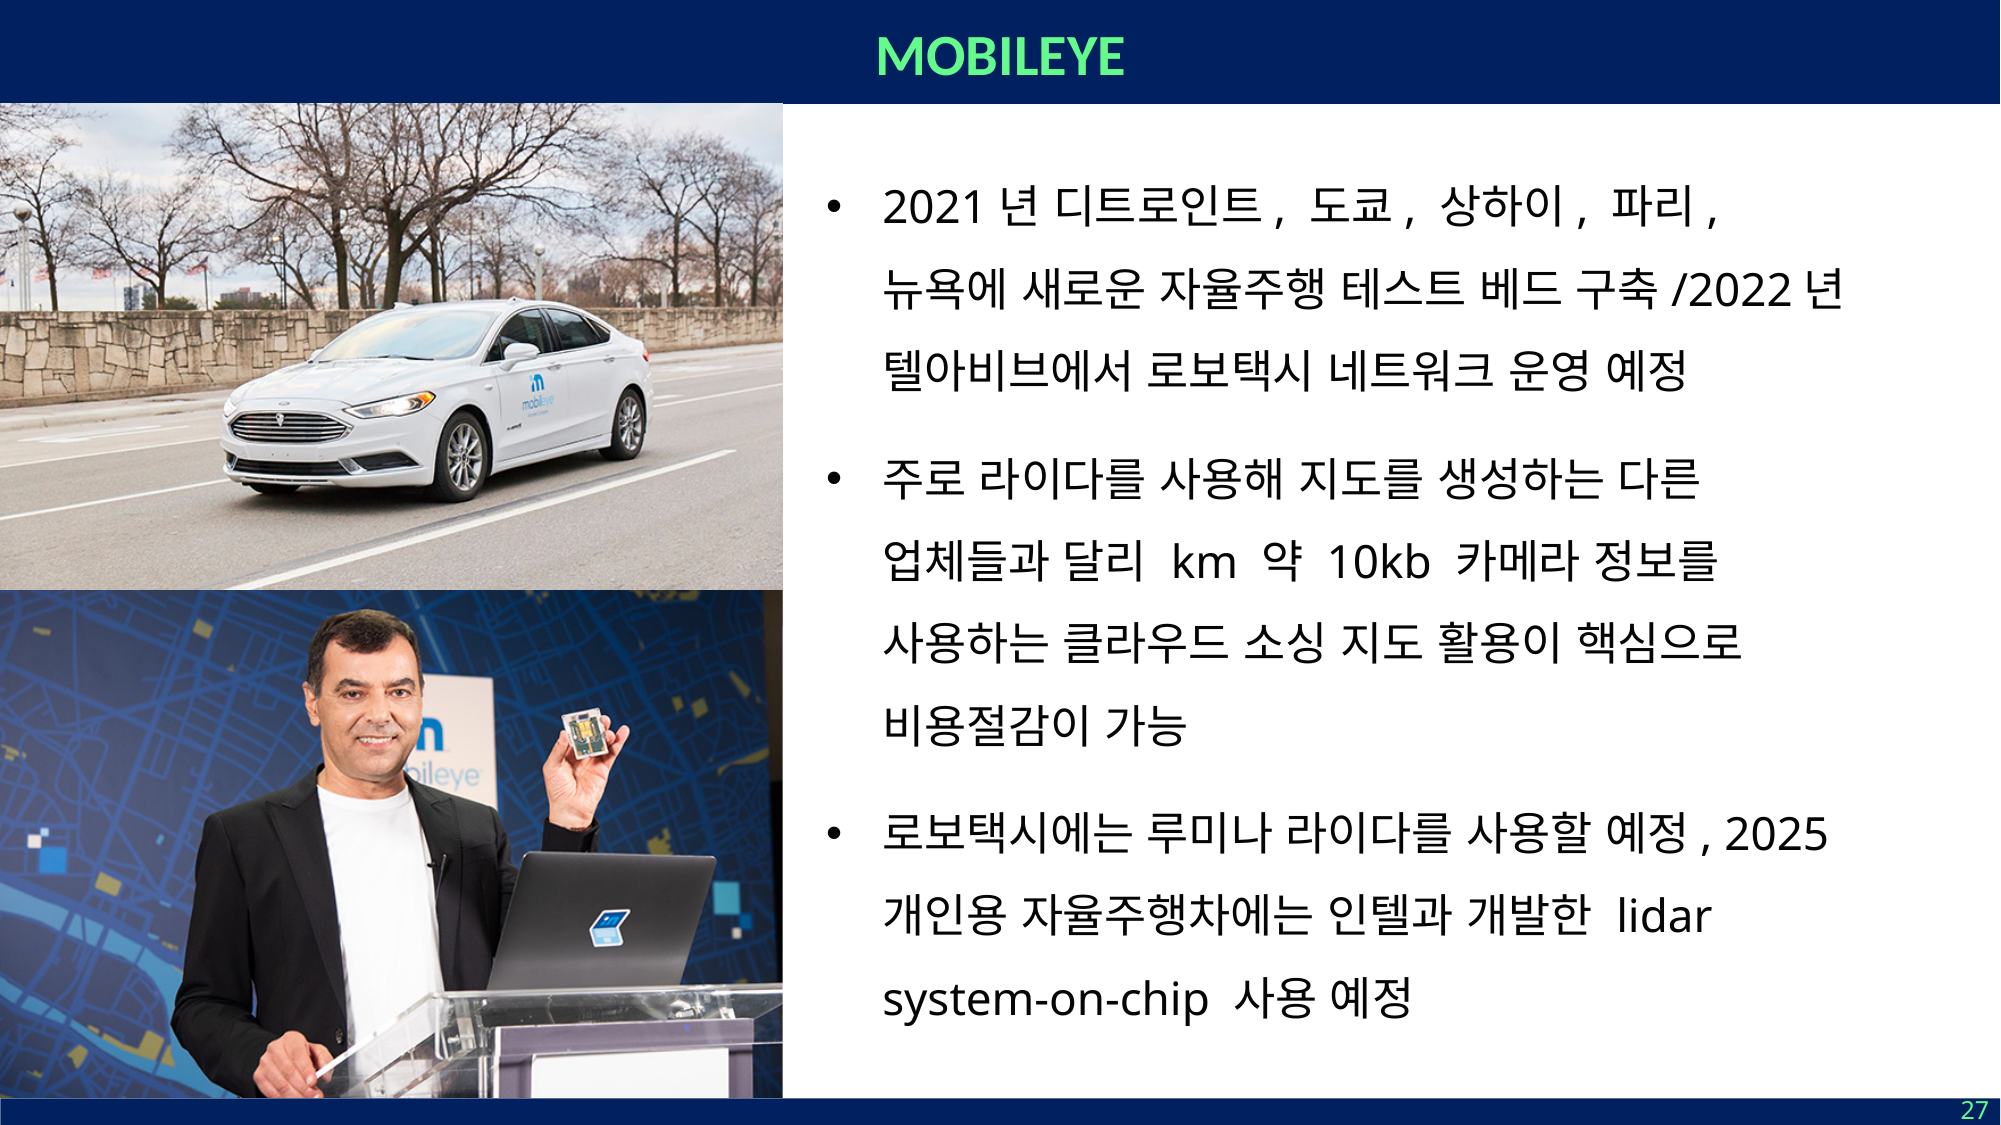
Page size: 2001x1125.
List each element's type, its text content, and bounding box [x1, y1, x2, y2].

title MOBILEYE [0, 0, 2000, 104]
slide_number 27 [1875, 1081, 2000, 1125]
picture [0, 103, 783, 1098]
list 2021년 디트로인트, 도쿄, 상하이, 파리, 뉴욕에 새로운 자율주행 테스트 베드 구축/2022년 텔아비브에서 로보택시 네트워크 운영 예정 주로 라이다를 사용해 지도를 생성하는 다른 업체들과 달리 km 약 10kb 카메라 정보를 사용하는 클라우드 소싱 지도 활용이 핵심으로 비용절감이 가능 로보택시에는 루미나 라이다를 사용할 예정, 2025 개인용 자율주행차에는 인텔과 개발한 lidar system-on-chip 사용 예정 [811, 143, 1875, 1125]
